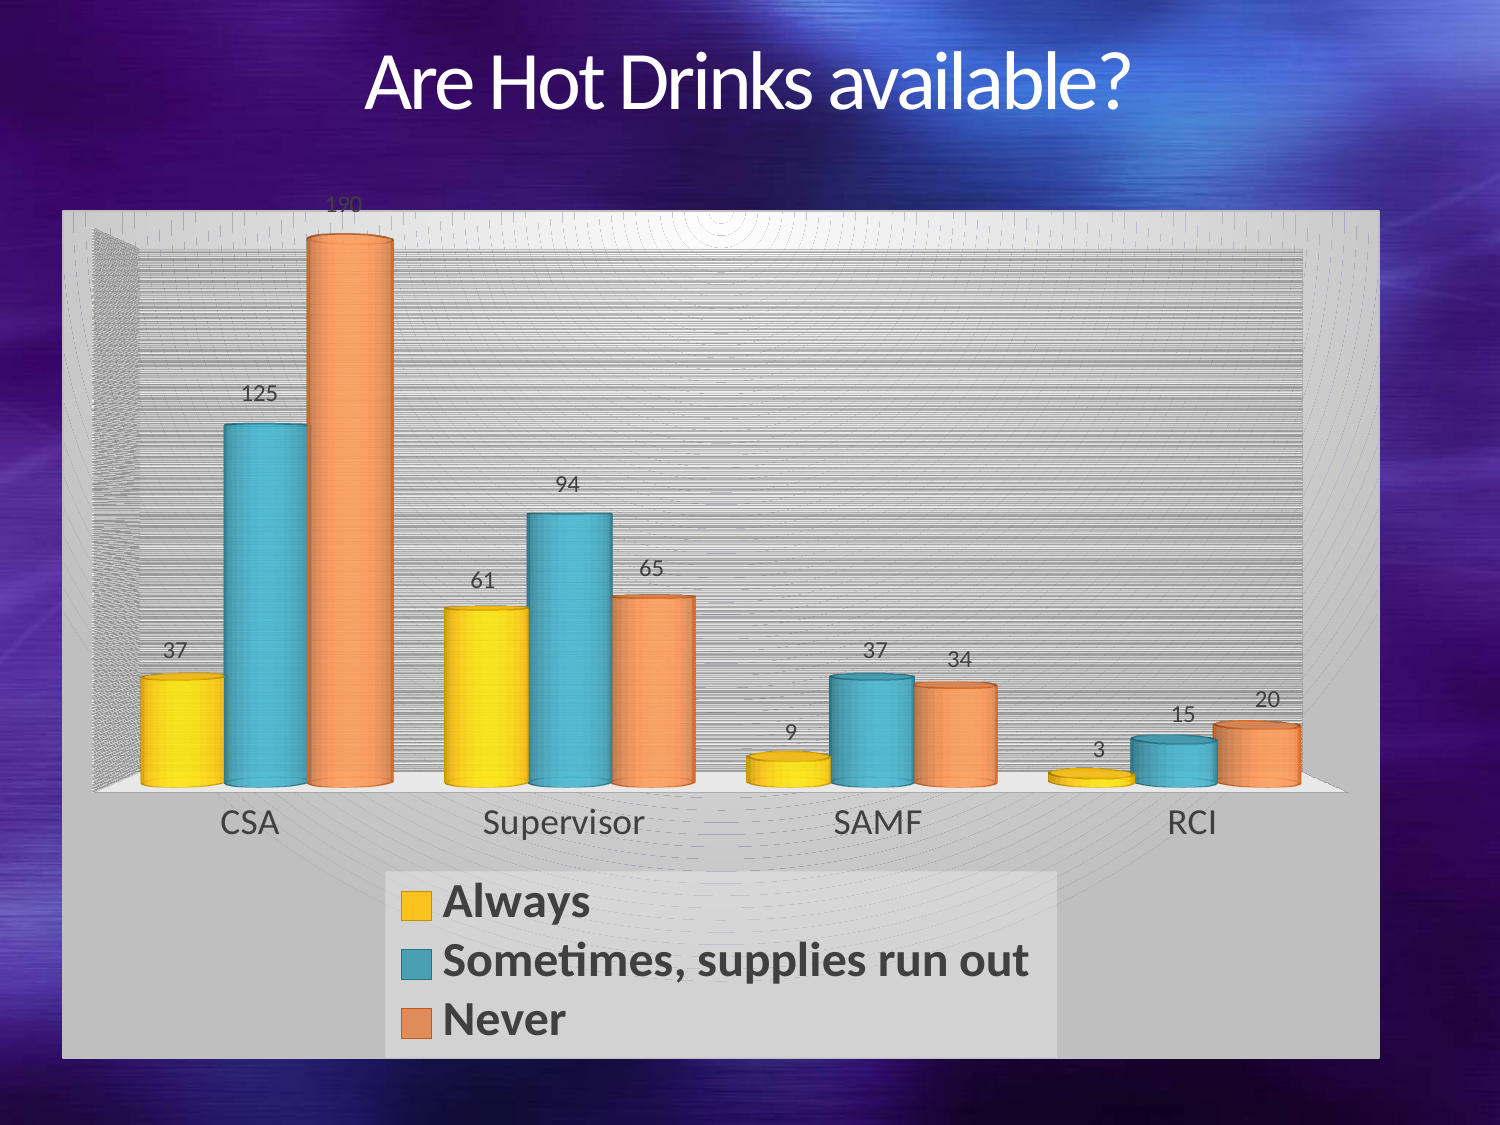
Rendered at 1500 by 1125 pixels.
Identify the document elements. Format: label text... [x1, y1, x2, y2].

chart [62, 193, 1381, 1059]
picture [0, 0, 1500, 1125]
title Are Hot Drinks available? [62, 37, 1438, 129]
